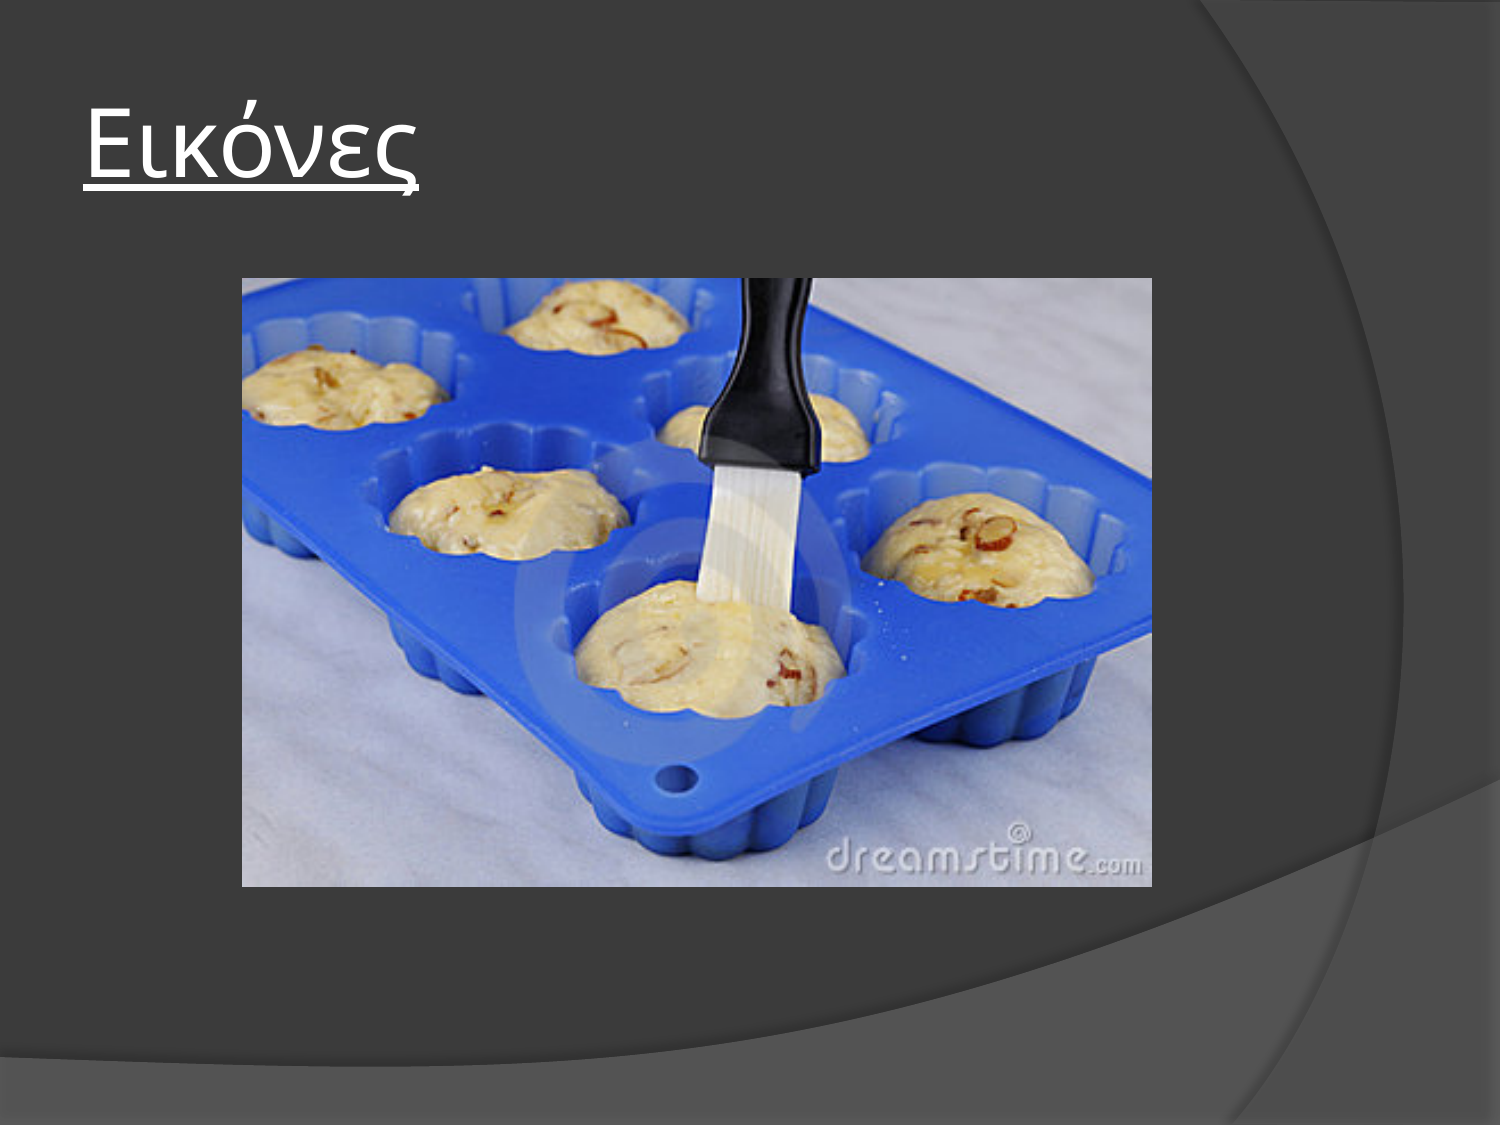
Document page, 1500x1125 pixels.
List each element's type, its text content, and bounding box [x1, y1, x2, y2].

title Εικόνες [75, 45, 1300, 233]
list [241, 278, 1152, 887]
